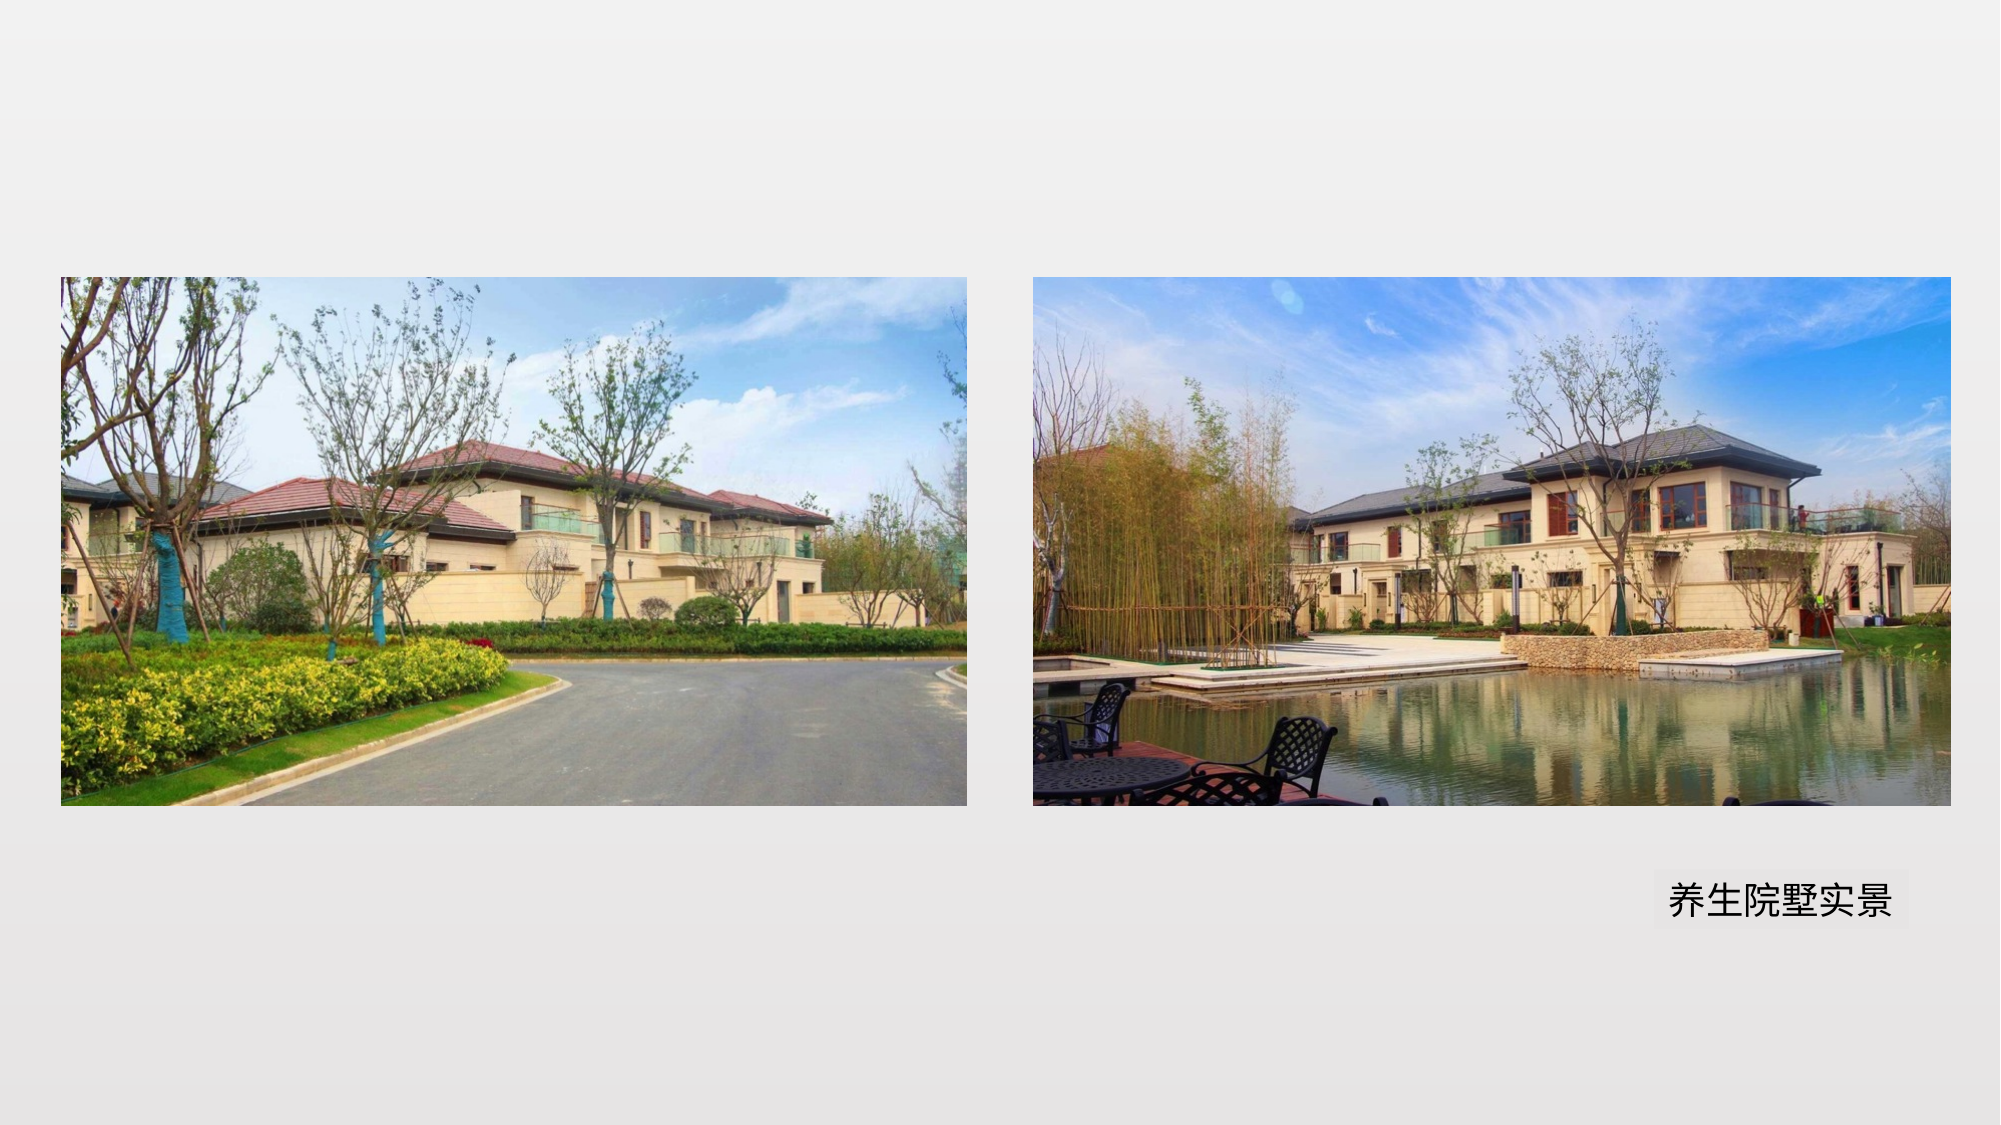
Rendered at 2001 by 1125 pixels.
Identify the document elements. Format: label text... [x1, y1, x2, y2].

picture [1033, 277, 1951, 806]
picture [61, 277, 967, 806]
text_box 养生院墅实景 [1654, 869, 1909, 929]
